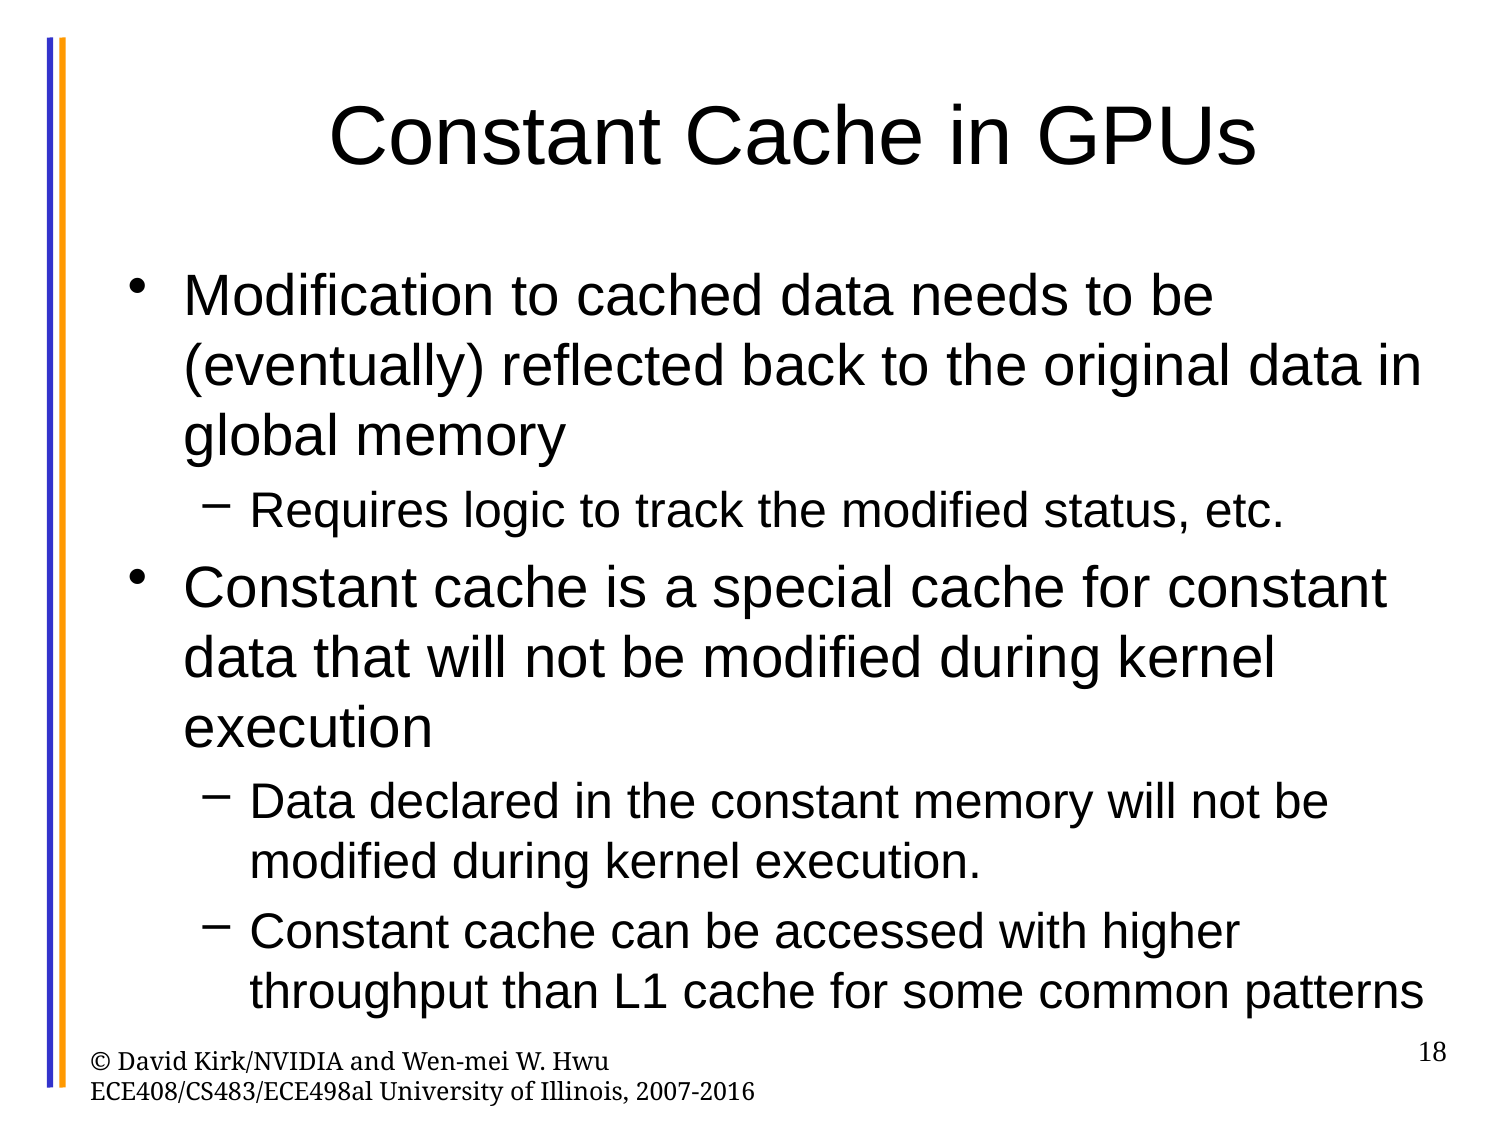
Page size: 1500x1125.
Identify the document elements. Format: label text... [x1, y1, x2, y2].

slide_number 18 [1149, 1024, 1463, 1101]
title Constant Cache in GPUs [112, 37, 1475, 225]
footer © David Kirk/NVIDIA and Wen-mei W. Hwu ECE408/CS483/ECE498al University of Illinois, 2007-2016 [74, 1037, 826, 1113]
list Modification to cached data needs to be (eventually) reflected back to the original data in global memory Requires logic to track the modified status, etc. Constant cache is a special cache for constant data that will not be modified during kernel execution Data declared in the constant memory will not be modified during kernel execution. Constant cache can be accessed with higher throughput than L1 cache for some common patterns [112, 249, 1475, 1000]
